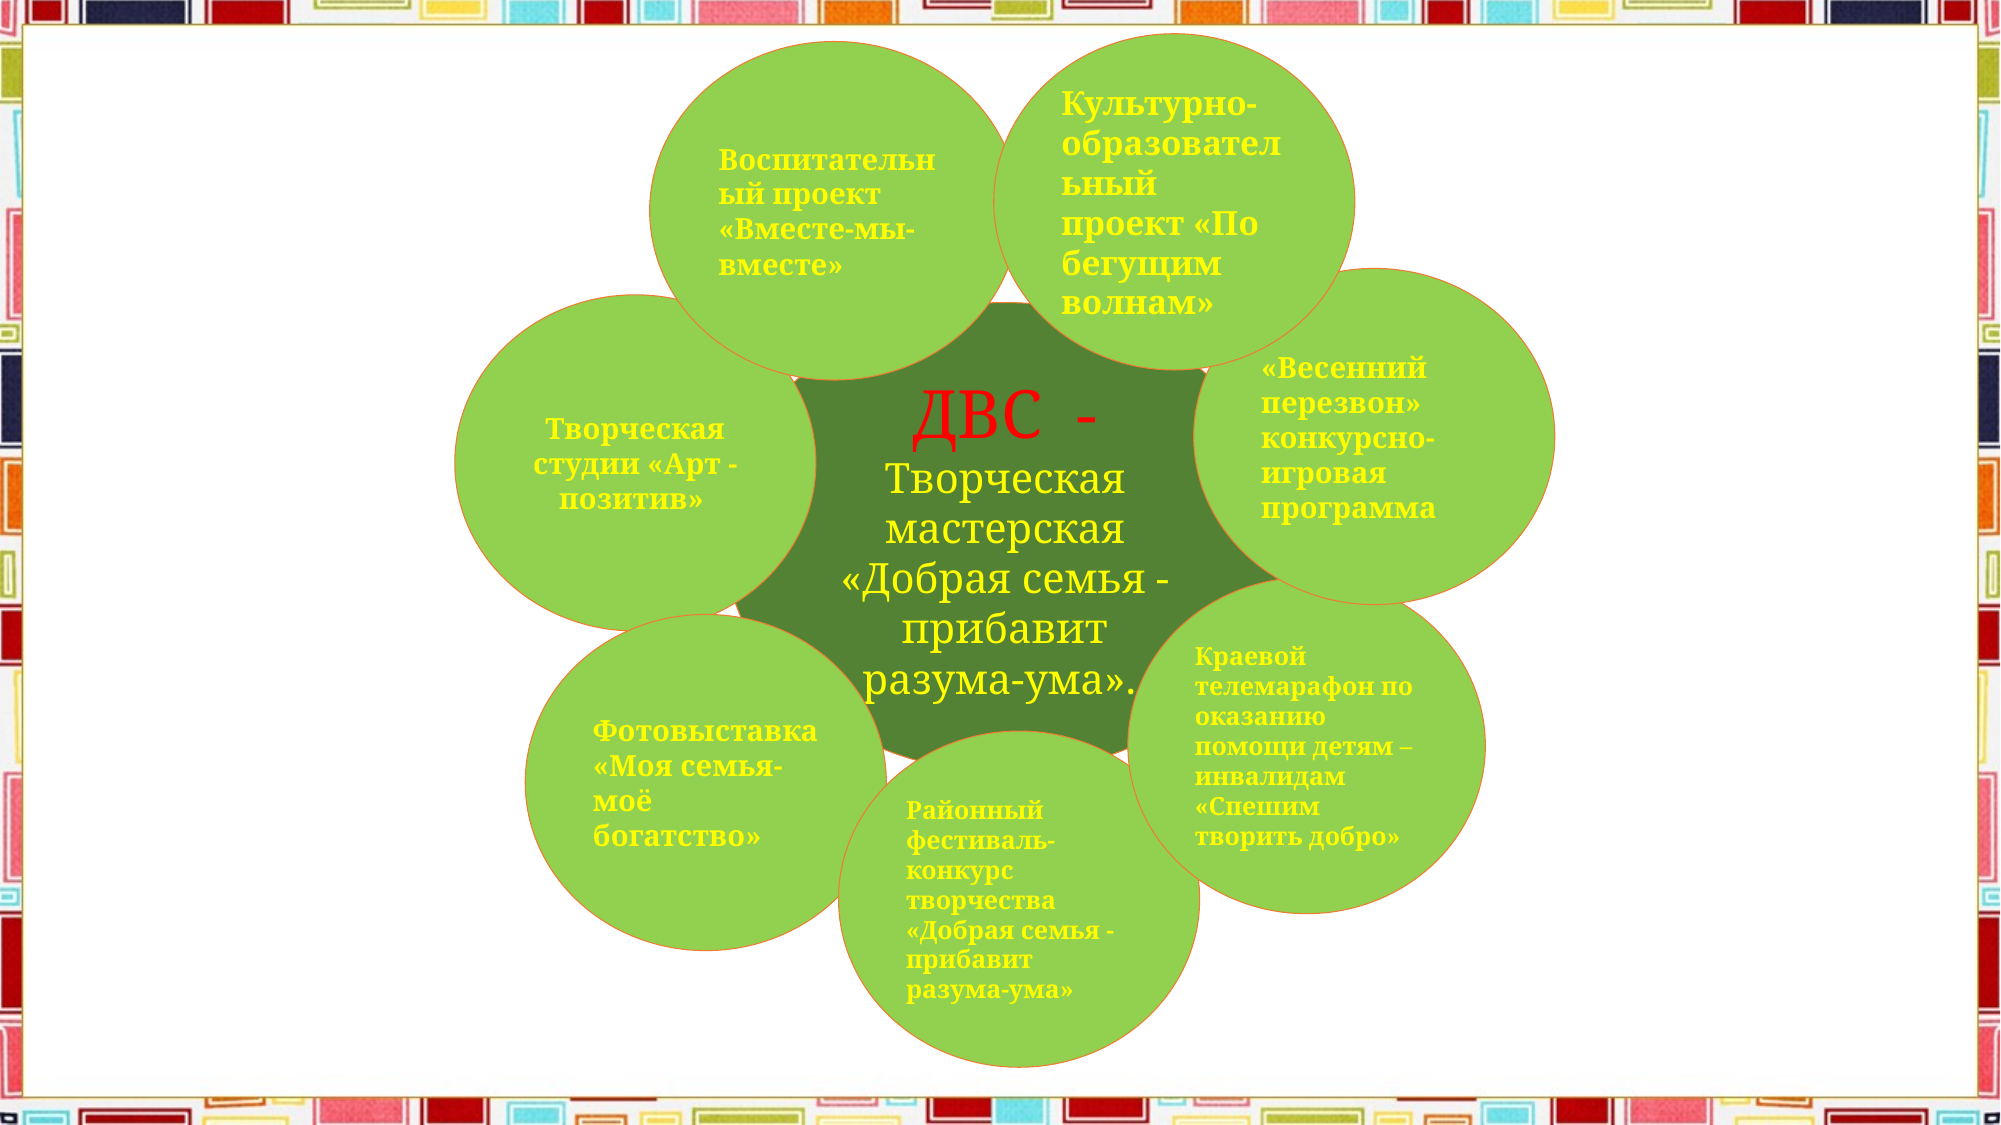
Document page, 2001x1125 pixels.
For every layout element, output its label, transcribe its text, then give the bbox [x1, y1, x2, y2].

text_box Краевой телемарафон по оказанию помощи детям – инвалидам «Спешим творить добро» [1127, 579, 1486, 915]
text_box Воспитательный проект «Вместе-мы-вместе» [649, 40, 1008, 381]
text_box Районный фестиваль-конкурс творчества «Добрая семья - прибавит разума-ума» [837, 730, 1201, 1068]
text_box «Весенний перезвон» конкурсно-игровая программа [1193, 267, 1556, 606]
picture [0, 0, 2001, 1125]
text_box ДВС - Творческая мастерская «Добрая семья - прибавит разума-ума». [735, 302, 1275, 761]
text_box Культурно-образовательный проект «По бегущим волнам» [993, 33, 1356, 371]
text_box Фотовыставка «Моя семья-моё богатство» [524, 613, 887, 952]
text_box Творческая студии «Арт -позитив» [454, 294, 817, 632]
